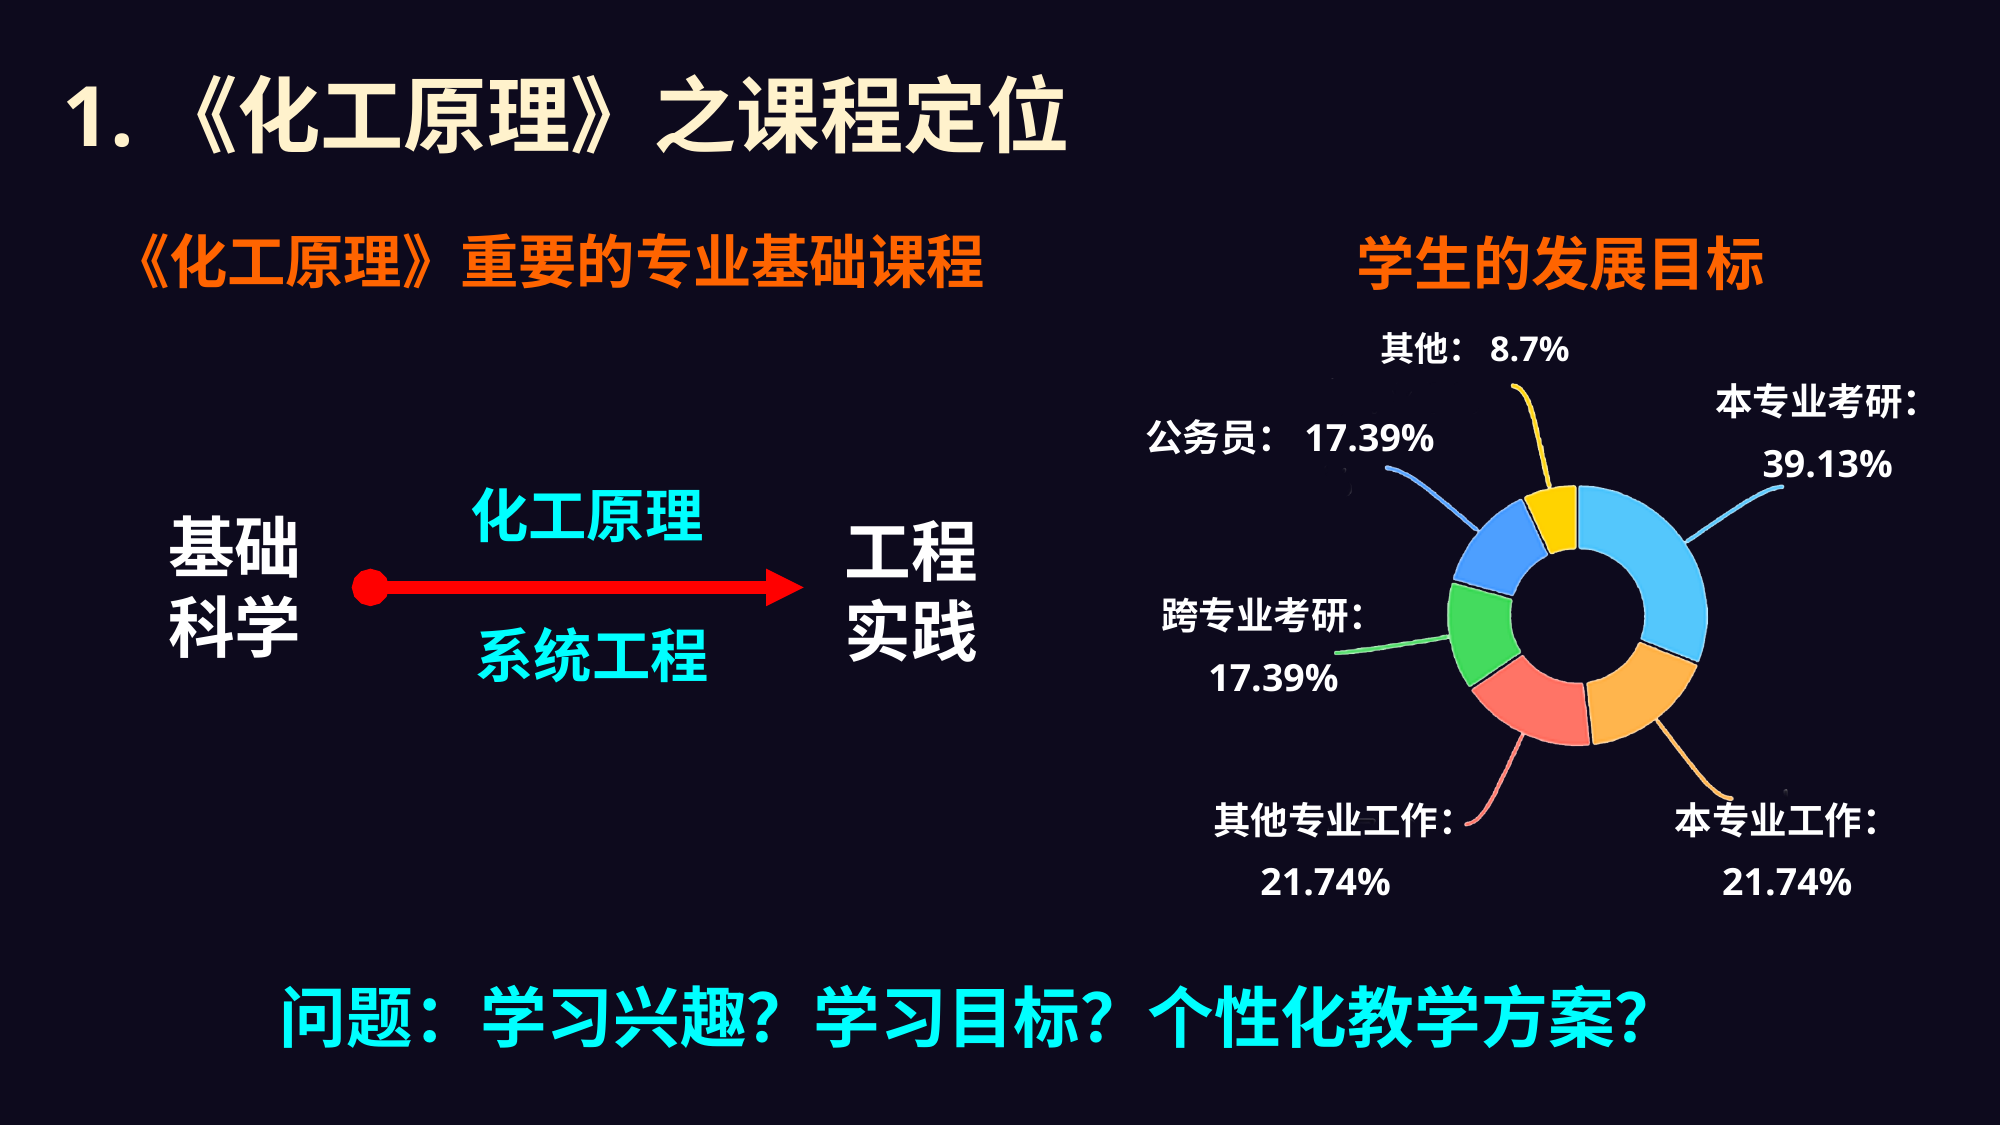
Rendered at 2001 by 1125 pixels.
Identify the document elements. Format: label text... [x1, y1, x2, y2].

text_box 问题：学习兴趣？学习目标？个性化教学方案？ [265, 968, 1746, 1063]
text_box 基础科学 [153, 498, 344, 674]
text_box 学生的发展目标 [1341, 227, 1788, 289]
text_box 《化工原理》重要的专业基础课程 [75, 218, 1021, 303]
title 1.《化工原理》之课程定位 [47, 36, 1773, 203]
text_box 系统工程 [460, 612, 724, 697]
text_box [1130, 325, 1971, 917]
text_box 化工原理 [455, 472, 719, 557]
text_box 工程实践 [829, 502, 1021, 678]
